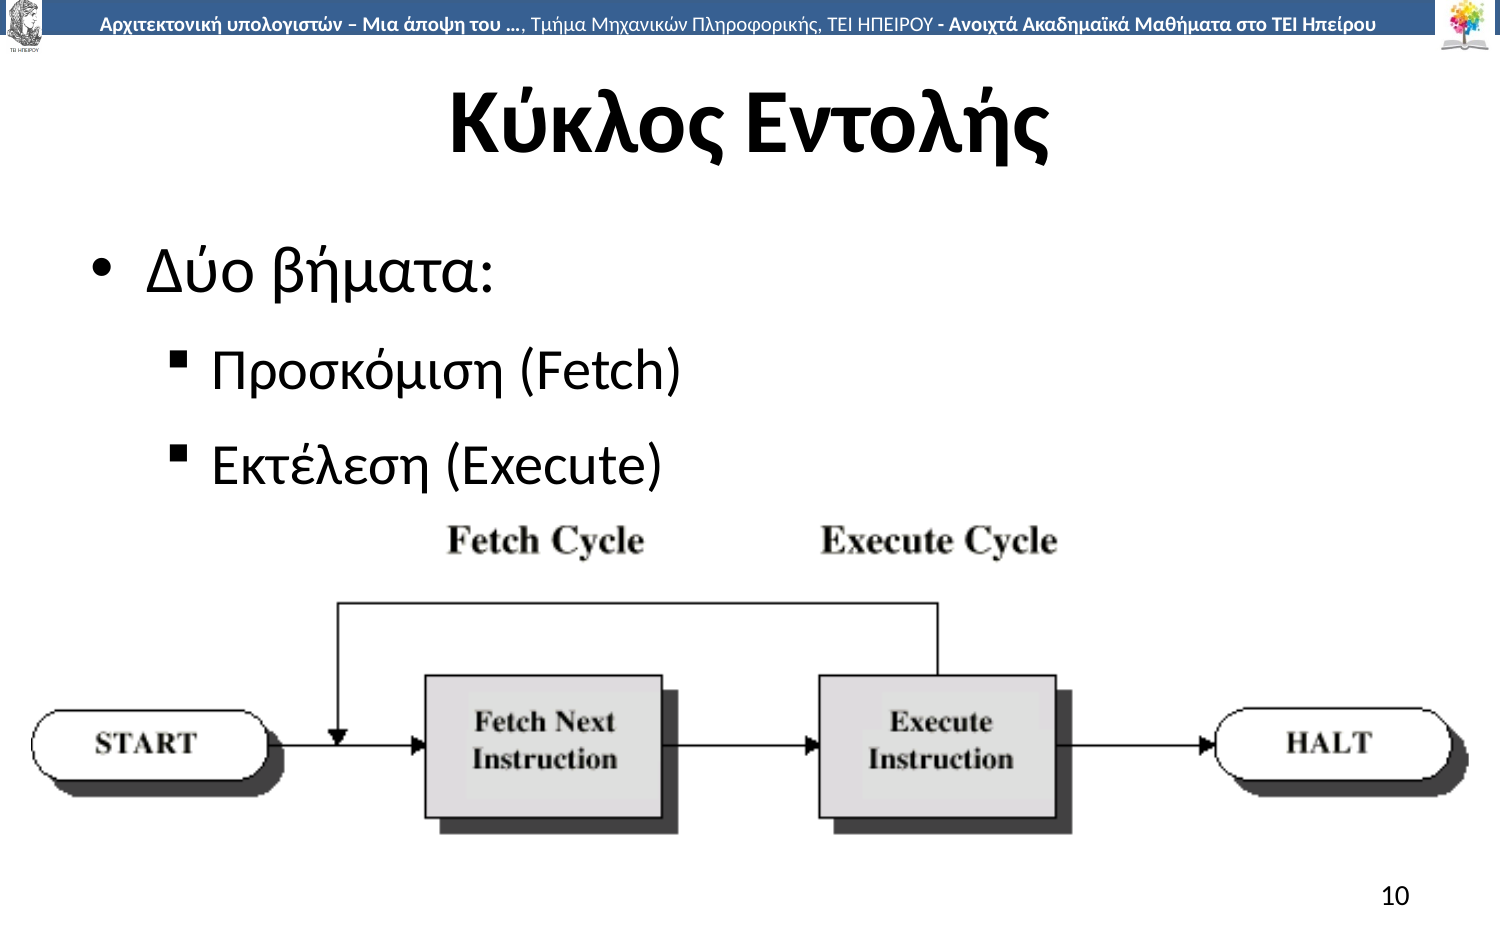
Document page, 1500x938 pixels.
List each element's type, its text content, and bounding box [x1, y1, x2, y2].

title Κύκλος Εντολής [75, 37, 1425, 194]
picture [1435, 0, 1495, 52]
list Δύο βήματα: Προσκόμιση (Fetch) Εκτέλεση (Execute) [75, 218, 1425, 511]
picture [6, 0, 42, 54]
slide_number 10 [1074, 878, 1425, 919]
picture [30, 512, 1469, 871]
